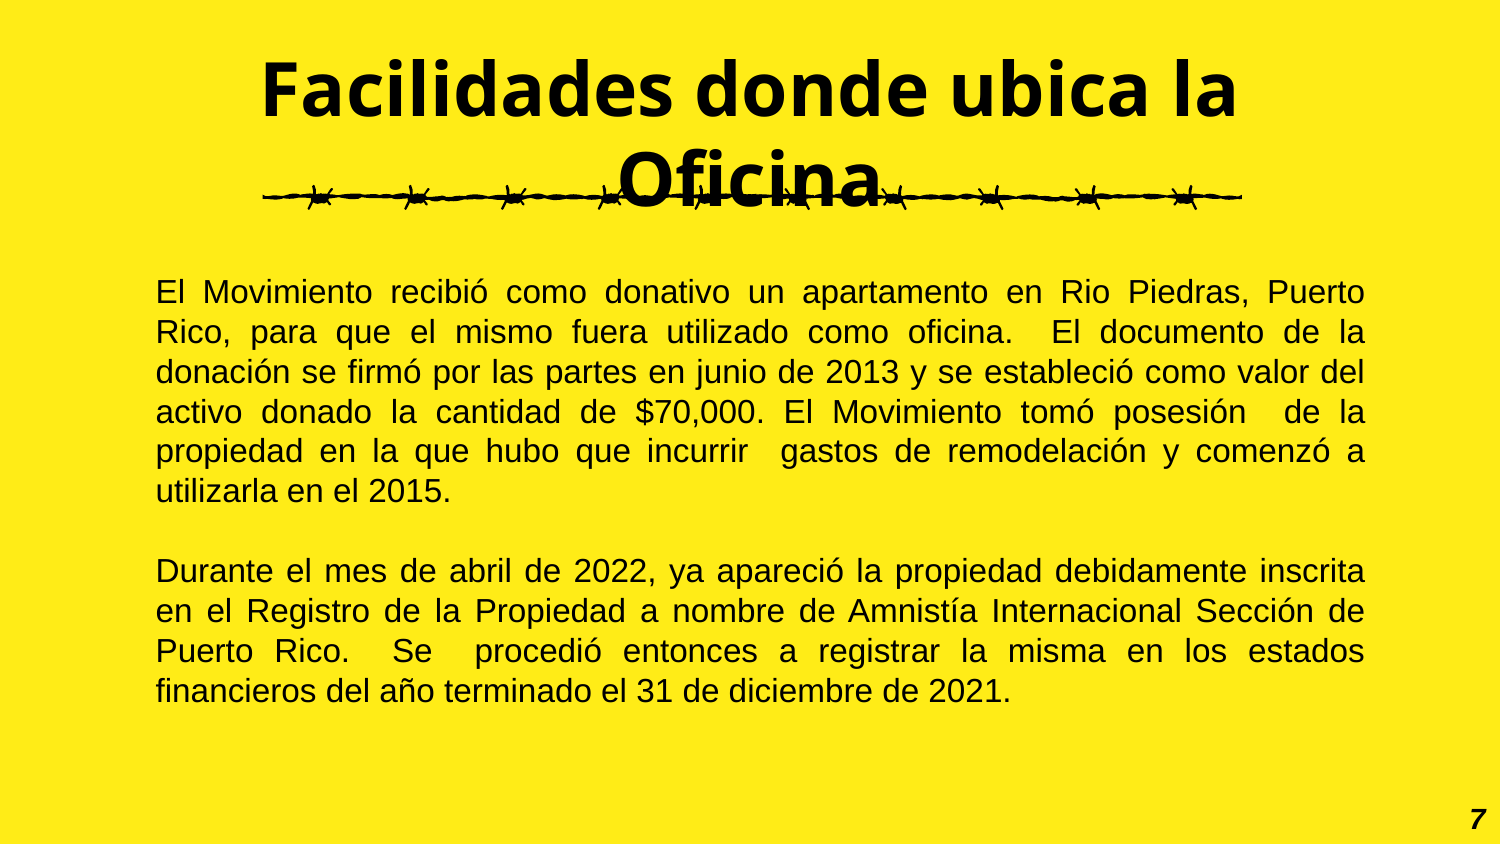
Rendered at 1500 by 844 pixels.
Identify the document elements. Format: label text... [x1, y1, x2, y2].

text_box 7 [1454, 792, 1500, 844]
title Facilidades donde ubica la Oficina [117, 84, 1383, 179]
list El Movimiento recibió como donativo un apartamento en Rio Piedras, Puerto Rico, para que el mismo fuera utilizado como oficina. El documento de la donación se firmó por las partes en junio de 2013 y se estableció como valor del activo donado la cantidad de $70,000. El Movimiento tomó posesión de la propiedad en la que hubo que incurrir gastos de remodelación y comenzó a utilizarla en el 2015. Durante el mes de abril de 2022, ya apareció la propiedad debidamente inscrita en el Registro de la Propiedad a nombre de Amnistía Internacional Sección de Puerto Rico. Se procedió entonces a registrar la misma en los estados financieros del año terminado el 31 de diciembre de 2021. [117, 228, 1383, 751]
